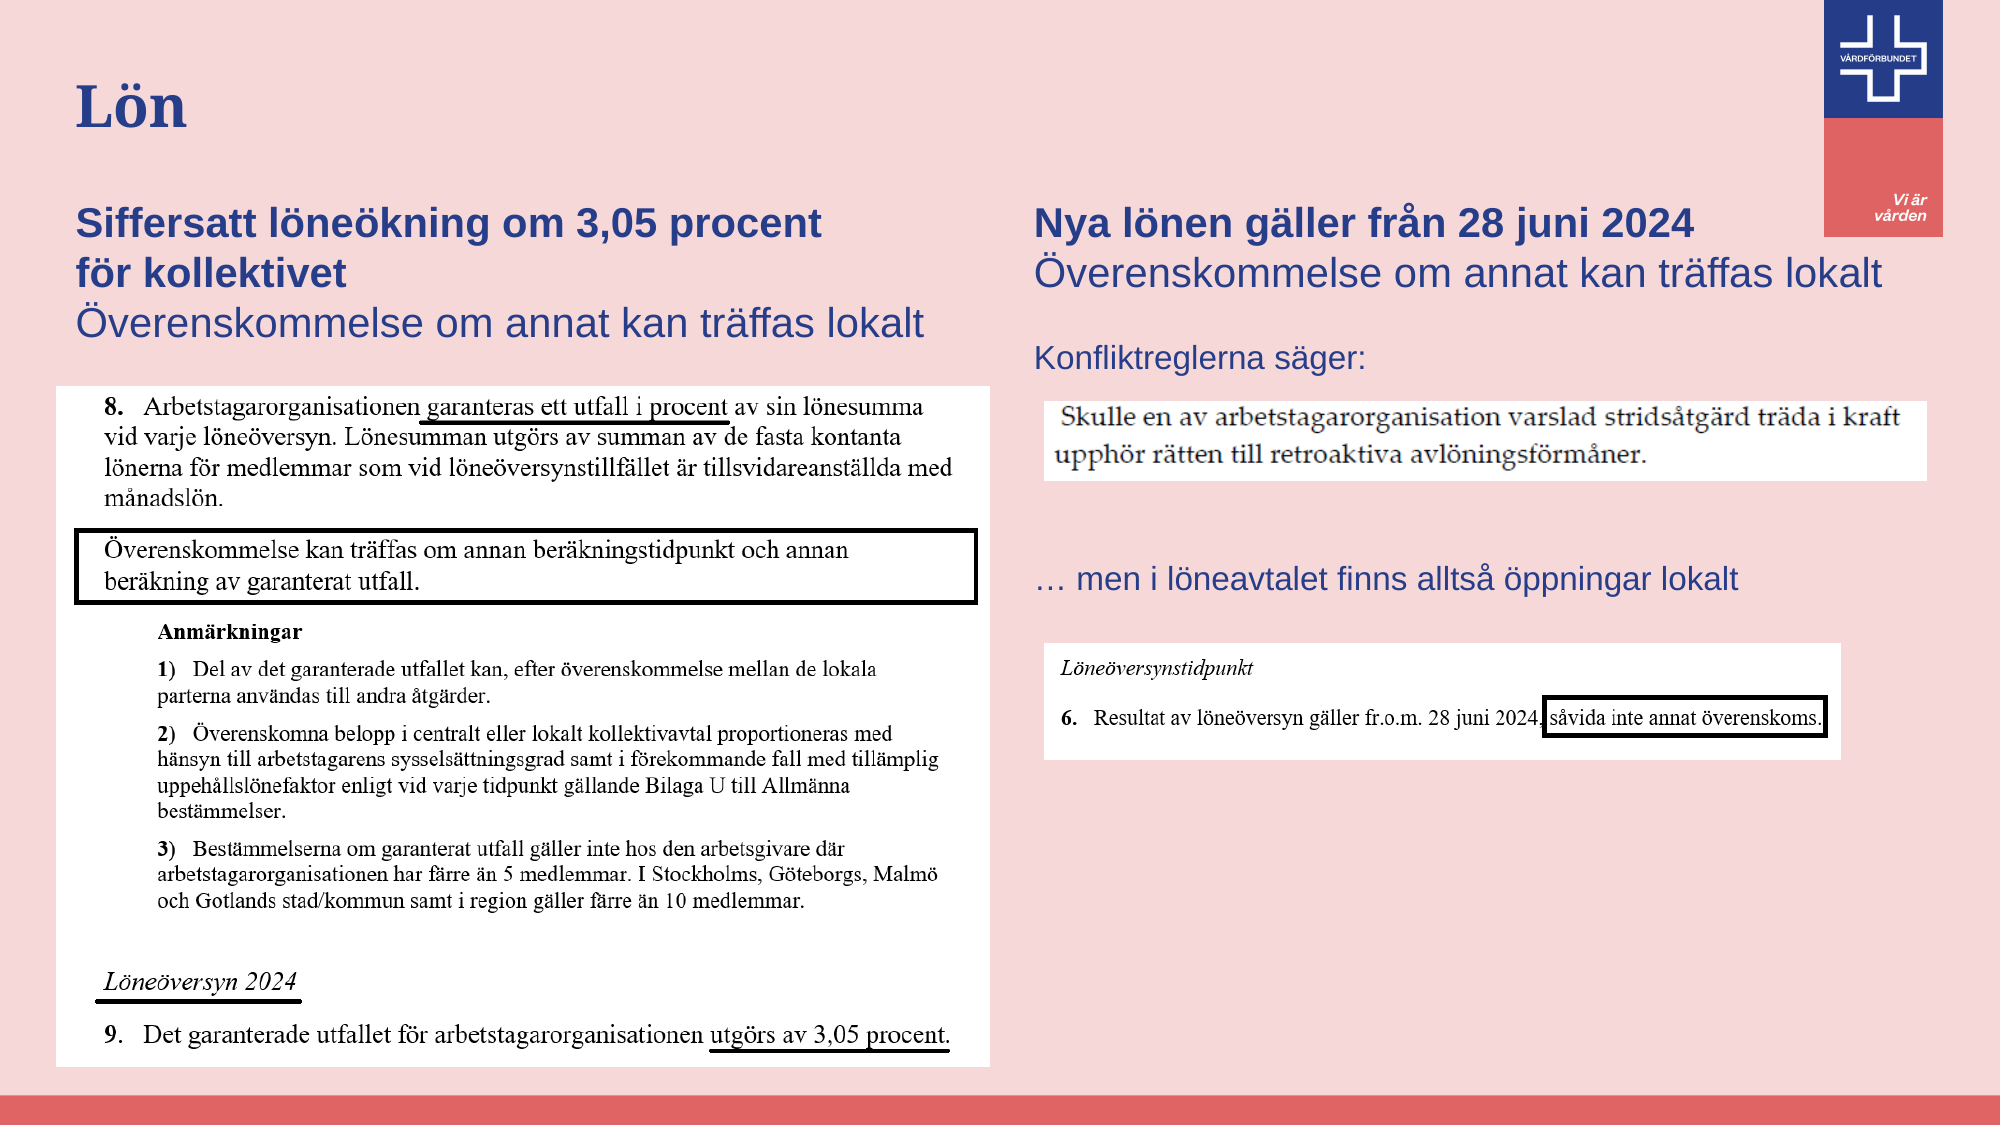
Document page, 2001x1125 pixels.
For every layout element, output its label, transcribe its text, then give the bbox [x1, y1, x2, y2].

picture [1044, 643, 1841, 760]
picture [1044, 401, 1927, 481]
picture [55, 386, 990, 1067]
list Siffersatt löneökning om 3,05 procent för kollektivet Överenskommelse om annat kan träffas lokalt [60, 188, 1018, 603]
title Lön [60, 49, 1470, 149]
text_box Nya lönen gäller från 28 juni 2024 Överenskommelse om annat kan träffas lokalt Konfliktreglerna säger: … men i löneavtalet finns alltså öppningar lokalt [1018, 188, 1919, 603]
picture [1824, 0, 1943, 237]
